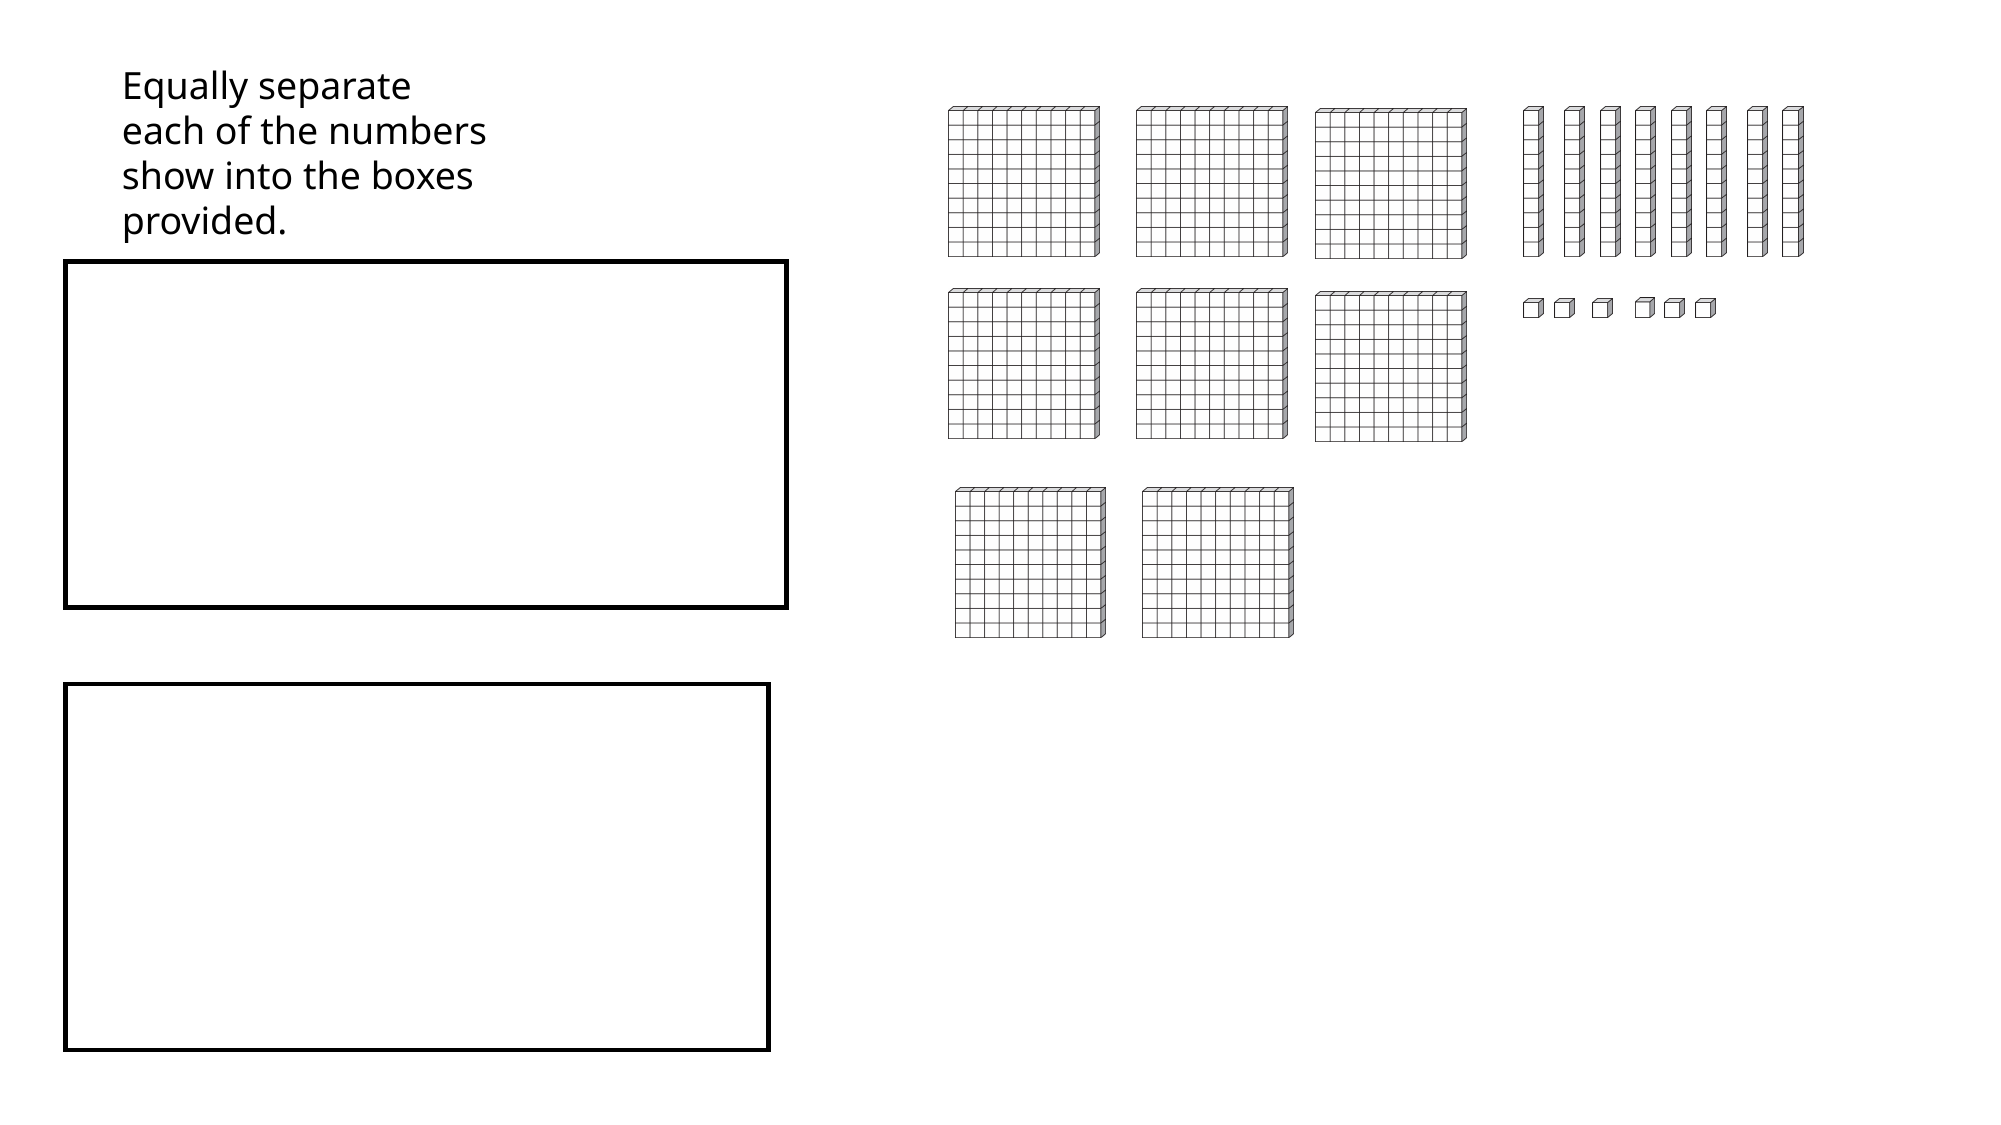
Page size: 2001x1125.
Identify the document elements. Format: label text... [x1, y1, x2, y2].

picture [1592, 298, 1613, 318]
text_box [64, 260, 788, 609]
picture [1635, 106, 1656, 257]
picture [948, 288, 1100, 439]
picture [948, 106, 1100, 257]
picture [1600, 106, 1621, 257]
picture [1136, 106, 1288, 257]
text_box Equally separate each of the numbers show into the boxes provided. [107, 54, 515, 250]
picture [1747, 106, 1768, 257]
text_box [64, 683, 769, 1051]
picture [1635, 297, 1655, 318]
picture [955, 487, 1107, 638]
picture [1564, 106, 1585, 257]
picture [1315, 108, 1467, 259]
picture [1554, 298, 1575, 318]
picture [1782, 106, 1804, 257]
picture [1315, 291, 1467, 442]
picture [1142, 487, 1294, 638]
picture [1664, 298, 1685, 318]
picture [1136, 288, 1288, 439]
picture [1706, 106, 1727, 257]
picture [1523, 106, 1544, 257]
picture [1695, 298, 1716, 318]
picture [1523, 298, 1544, 318]
picture [1671, 106, 1692, 257]
